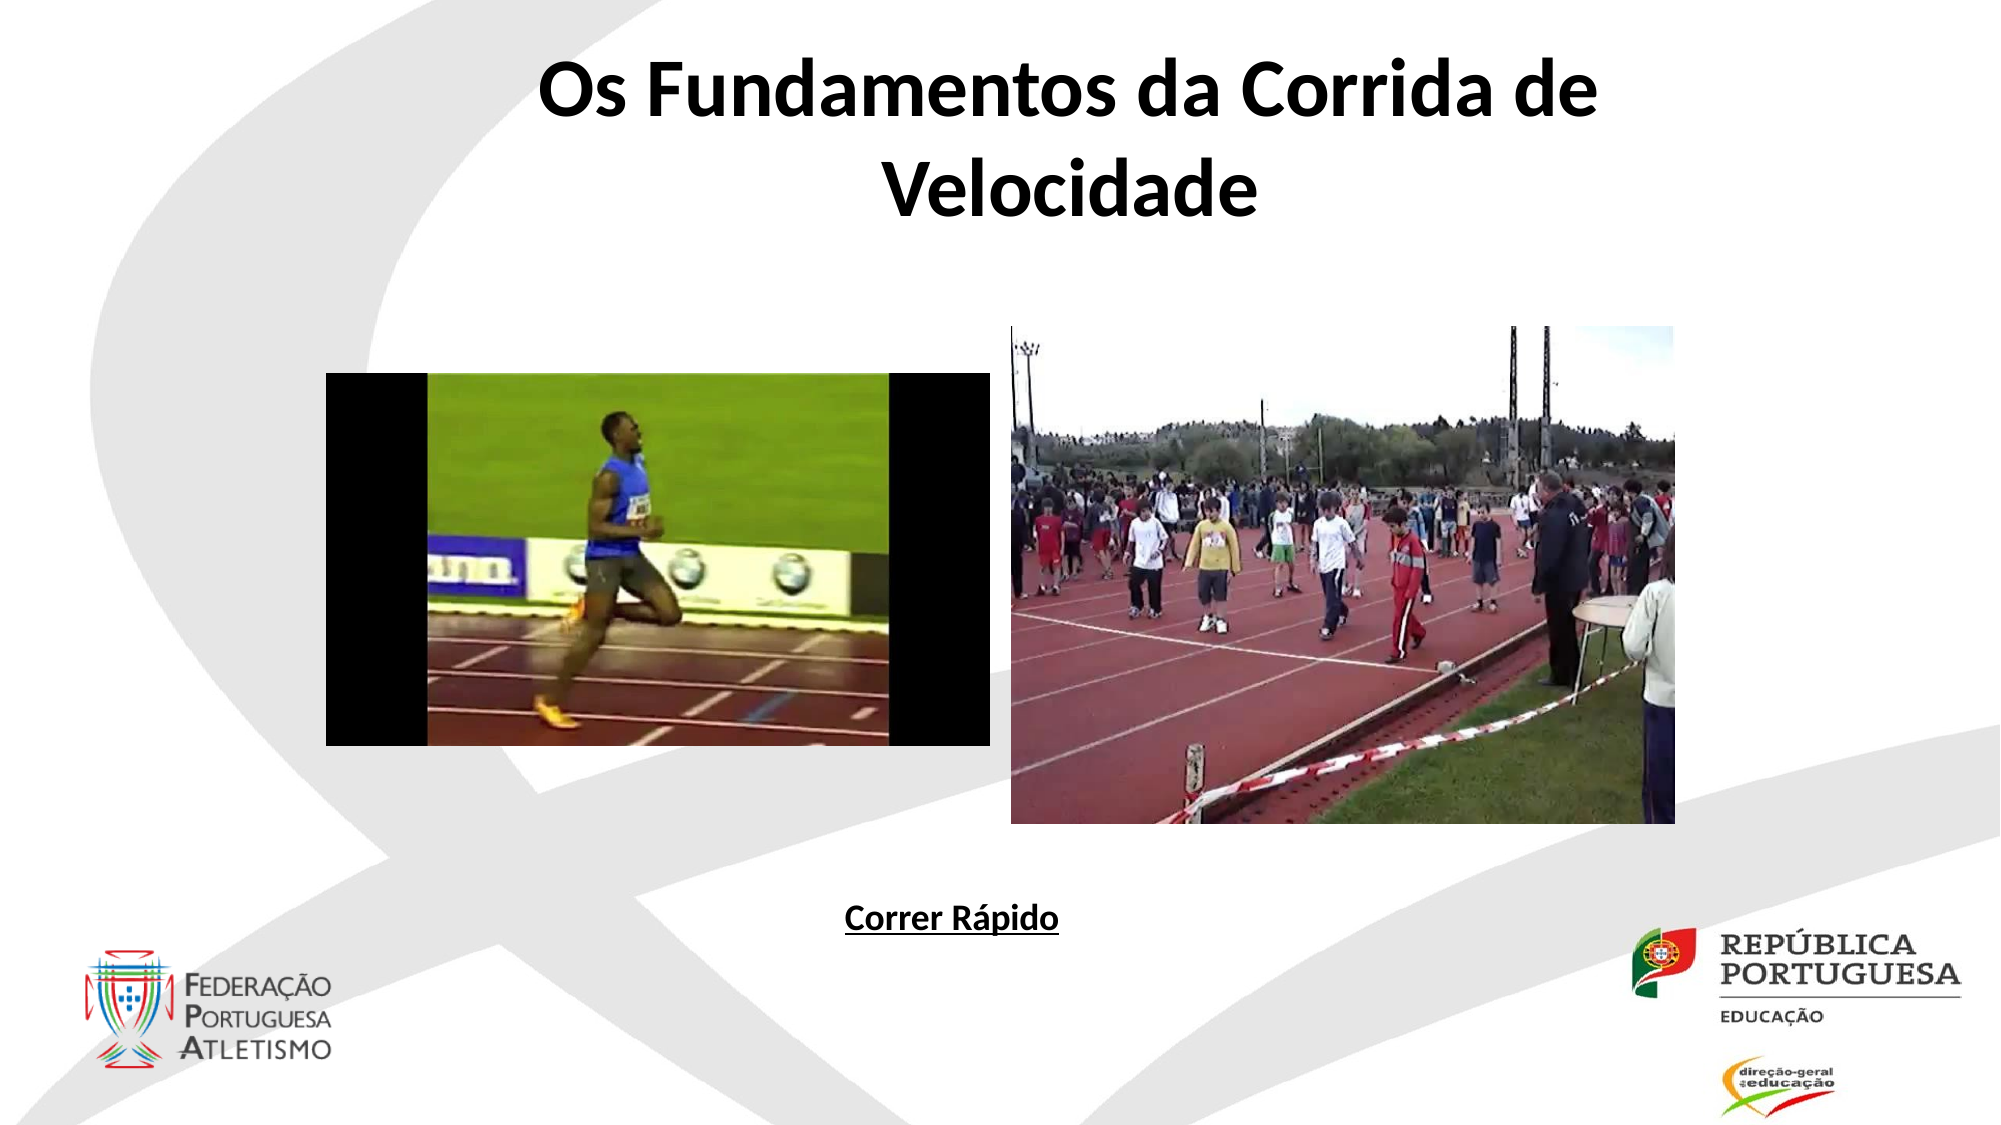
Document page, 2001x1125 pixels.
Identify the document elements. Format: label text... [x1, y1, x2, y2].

title Os Fundamentos da Corrida de Velocidade [536, 31, 1964, 234]
picture [15, 0, 2000, 1125]
text_box Correr Rápido [842, 890, 1063, 938]
